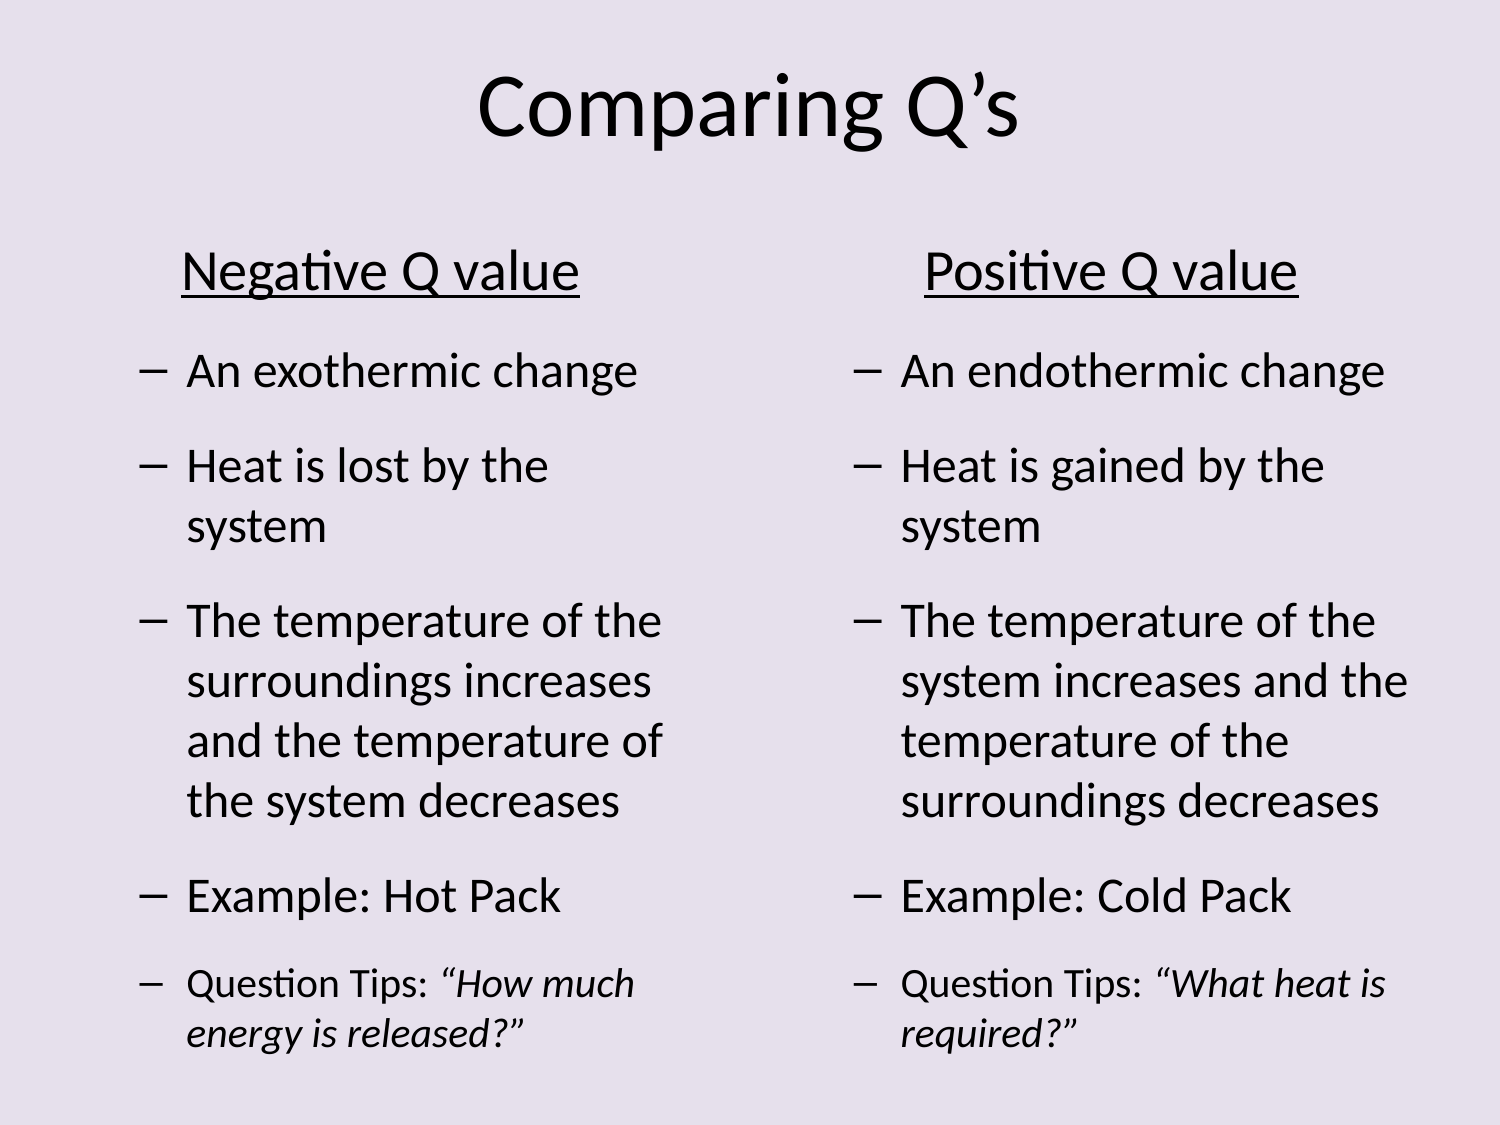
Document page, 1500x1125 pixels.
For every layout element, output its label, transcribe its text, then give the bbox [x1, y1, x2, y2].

title Comparing Q’s [49, 37, 1450, 162]
list Negative Q value An exothermic change Heat is lost by the system The temperature of the surroundings increases and the temperature of the system decreases Example: Hot Pack Question Tips: “How much energy is released?” [49, 224, 712, 993]
list Positive Q value An endothermic change Heat is gained by the system The temperature of the system increases and the temperature of the surroundings decreases Example: Cold Pack Question Tips: “What heat is required?” [763, 224, 1460, 993]
